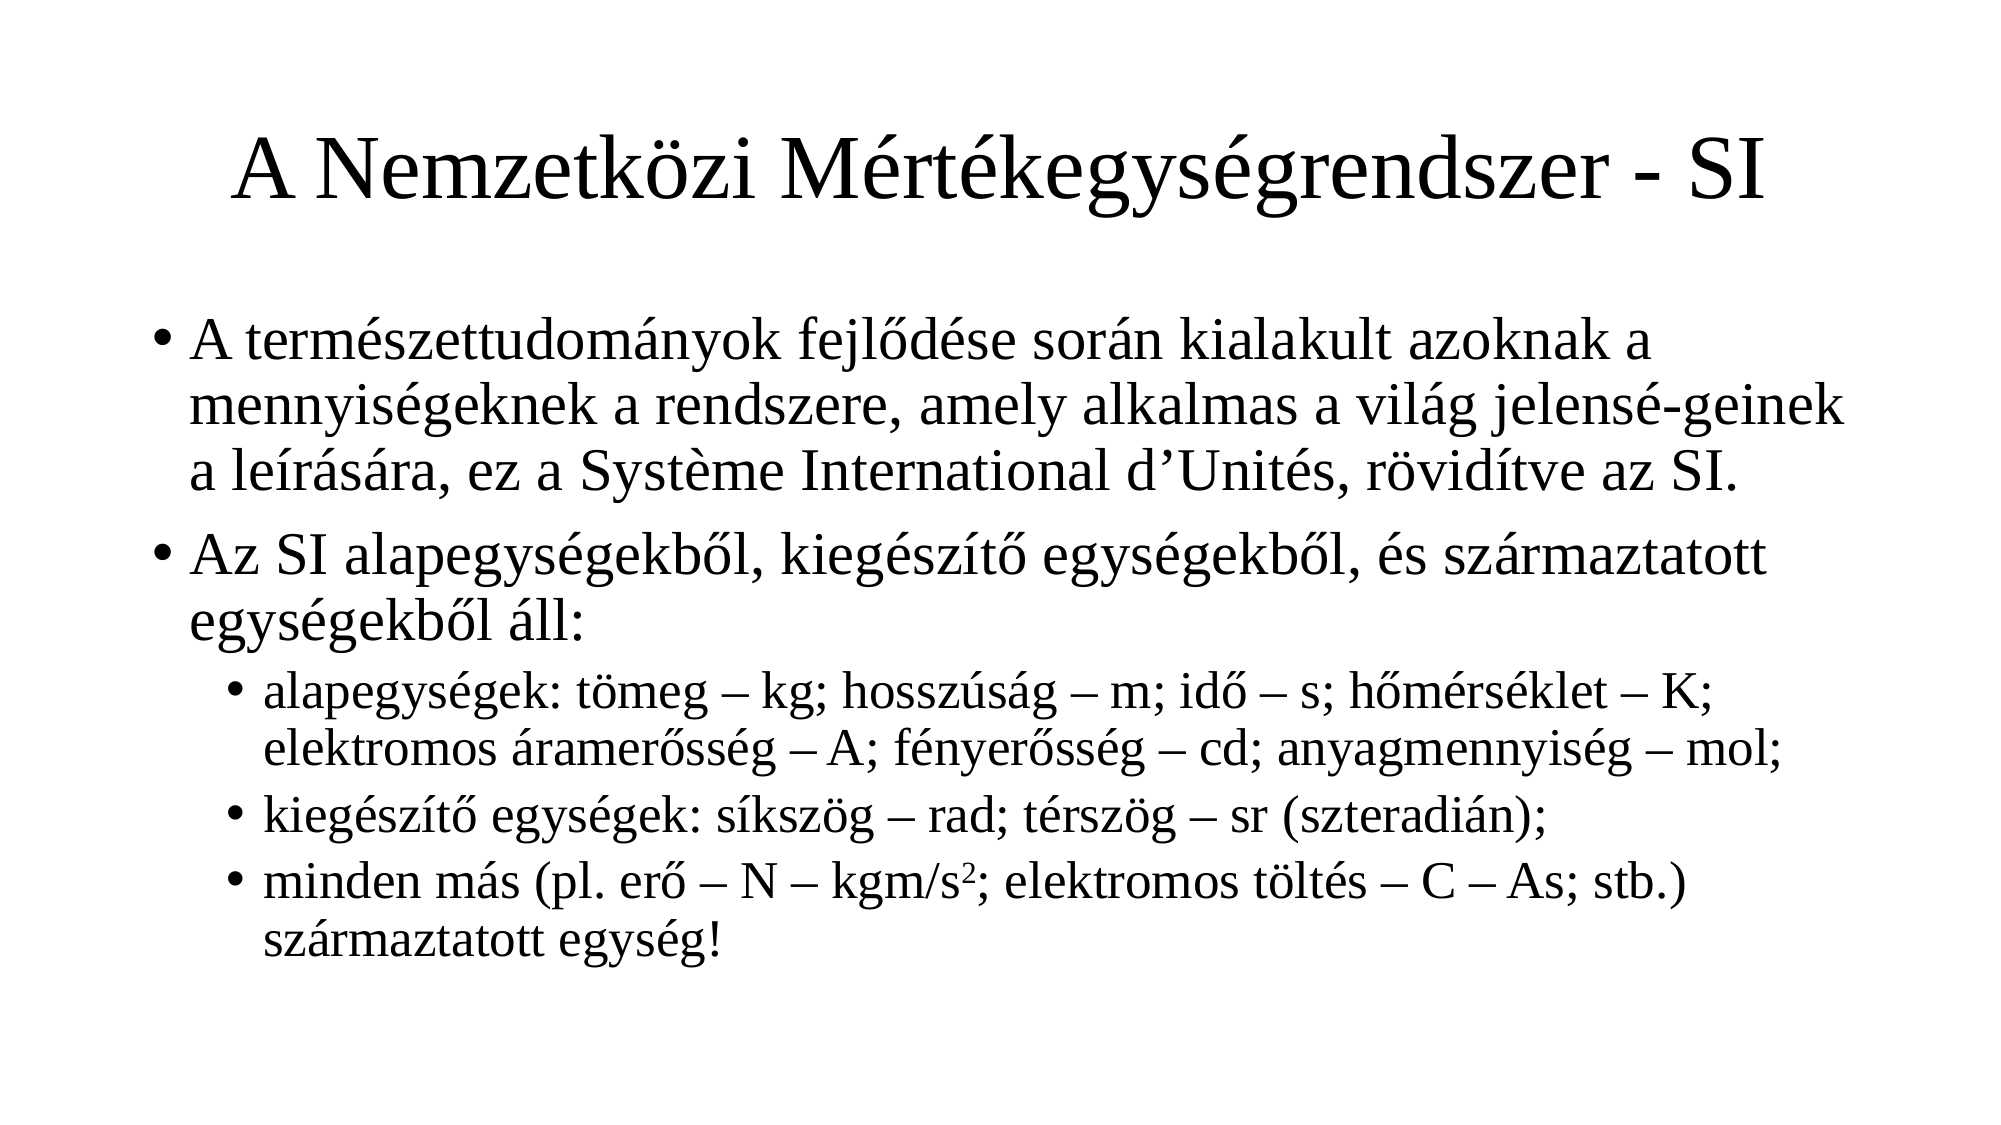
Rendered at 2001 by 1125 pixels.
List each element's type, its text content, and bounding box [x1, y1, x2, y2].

title A Nemzetközi Mértékegységrendszer - SI [137, 59, 1863, 278]
list A természettudományok fejlődése során kialakult azoknak a mennyiségeknek a rendszere, amely alkalmas a világ jelensé-geinek a leírására, ez a Système International d’Unités, rövidítve az SI. Az SI alapegységekből, kiegészítő egységekből, és származtatott egységekből áll: alapegységek: tömeg – kg; hosszúság – m; idő – s; hőmérséklet – K; elektromos áramerősség – A; fényerősség – cd; anyagmennyiség – mol; kiegészítő egységek: síkszög – rad; térszög – sr (szteradián); minden más (pl. erő – N – kgm/s2; elektromos töltés – C – As; stb.) származtatott egység! [137, 299, 1863, 988]
